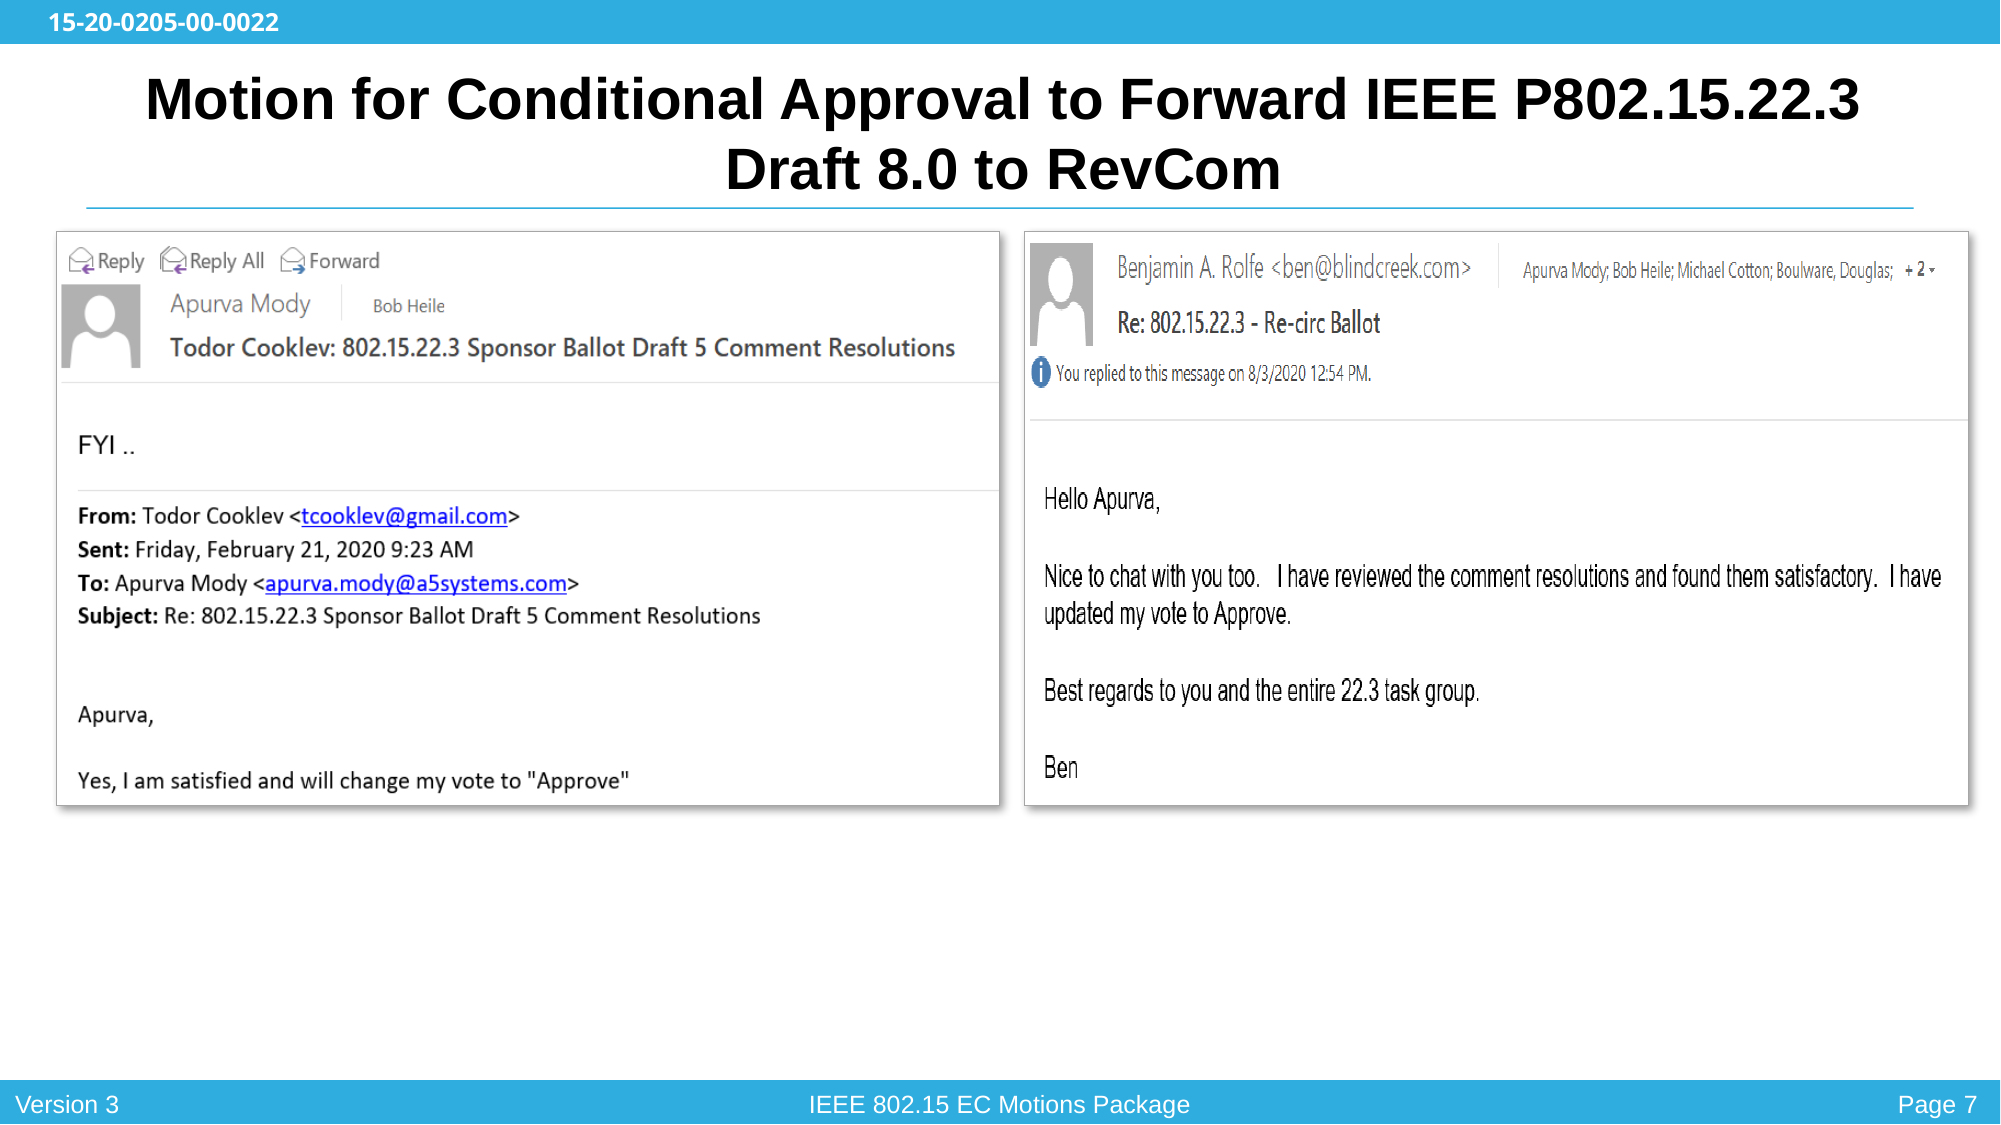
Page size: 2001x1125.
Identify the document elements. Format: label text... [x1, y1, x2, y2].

title Motion for Conditional Approval to Forward IEEE P802.15.22.3 Draft 8.0 to RevCom [74, 66, 1934, 197]
picture [1024, 231, 1969, 806]
picture [55, 231, 1001, 806]
